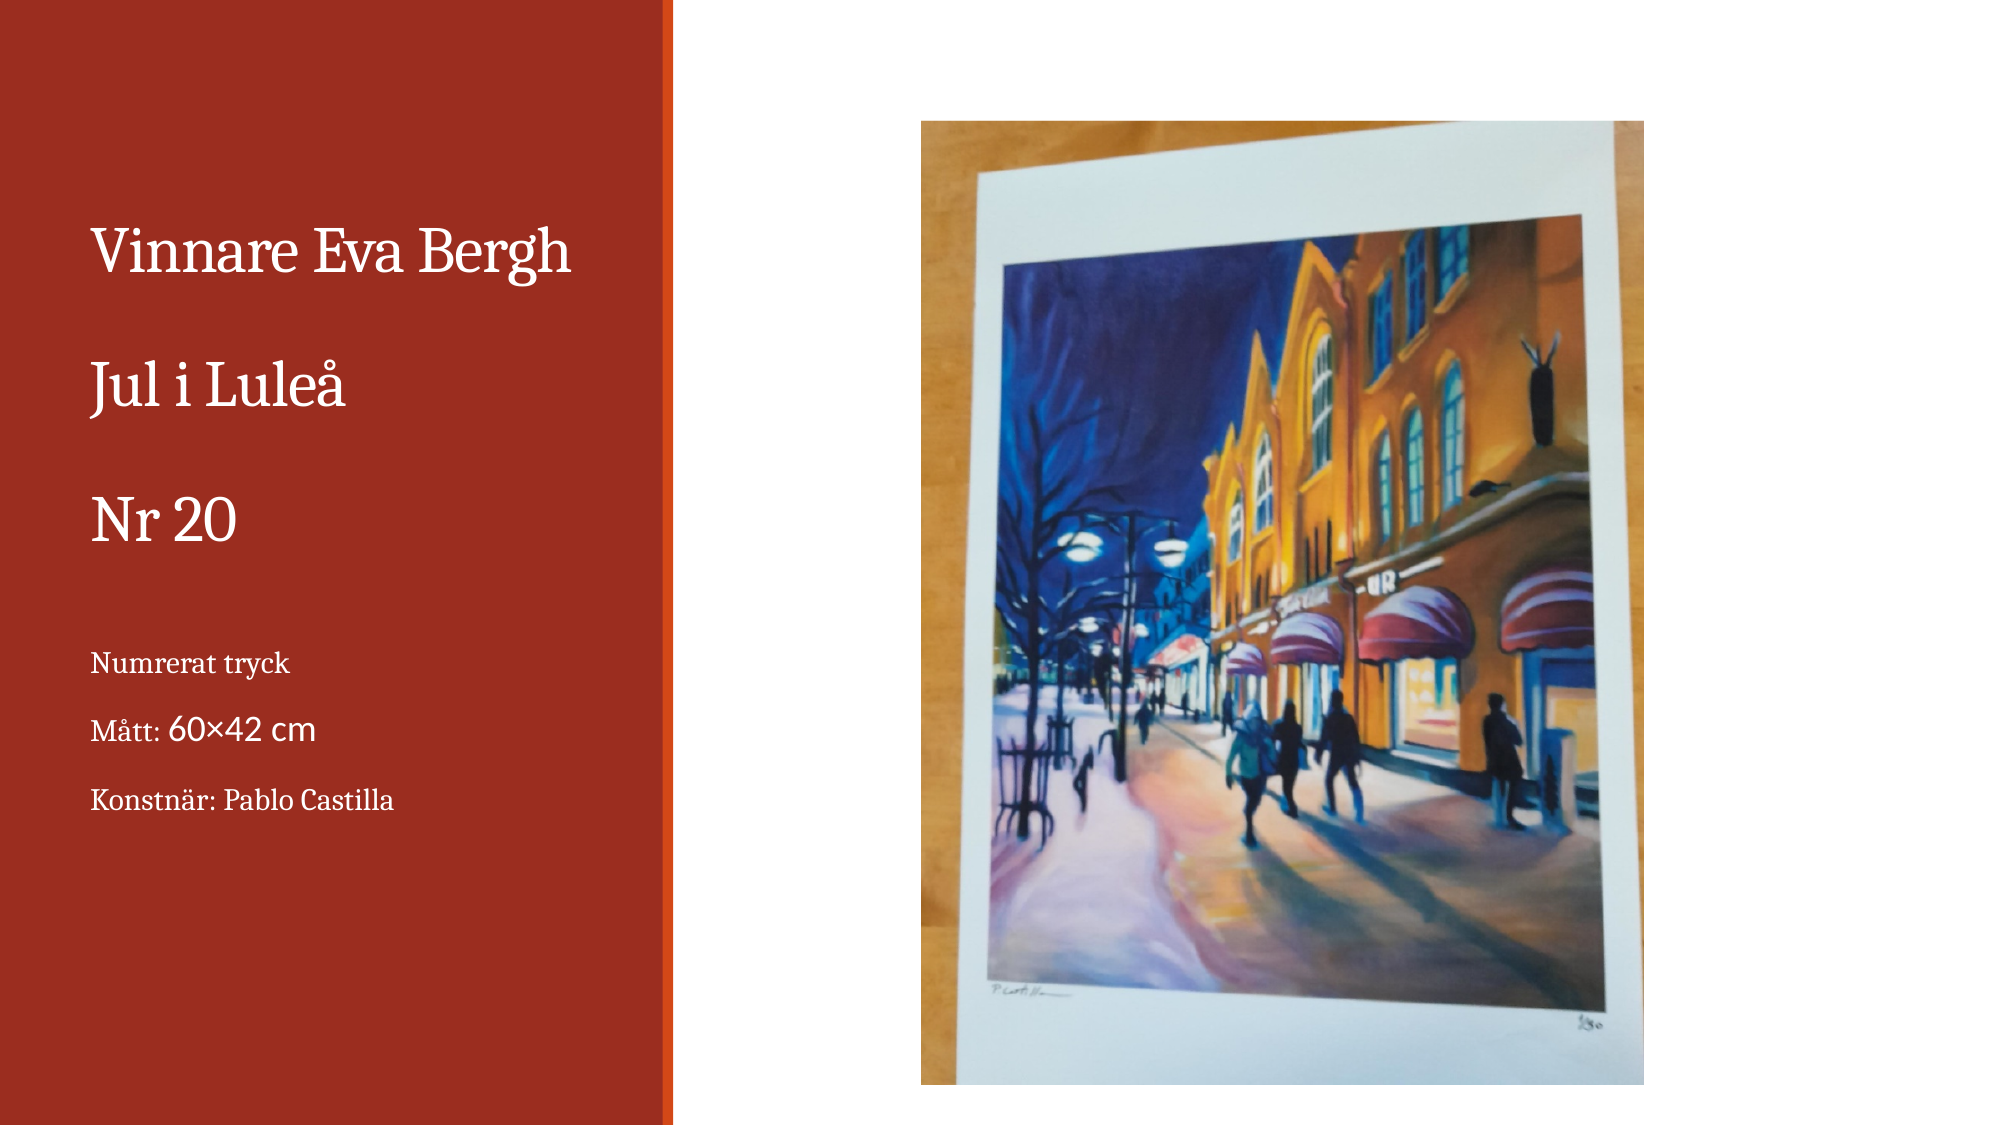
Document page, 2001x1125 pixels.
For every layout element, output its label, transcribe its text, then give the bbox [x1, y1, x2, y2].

picture [921, 122, 1644, 240]
picture [921, 965, 1644, 1084]
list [798, 240, 1765, 965]
title Vinnare Eva Bergh Jul i Luleå Nr 20 [75, 187, 600, 563]
list Numrerat tryck Mått: 60×42 cm Konstnär: Pablo Castilla [75, 638, 600, 920]
